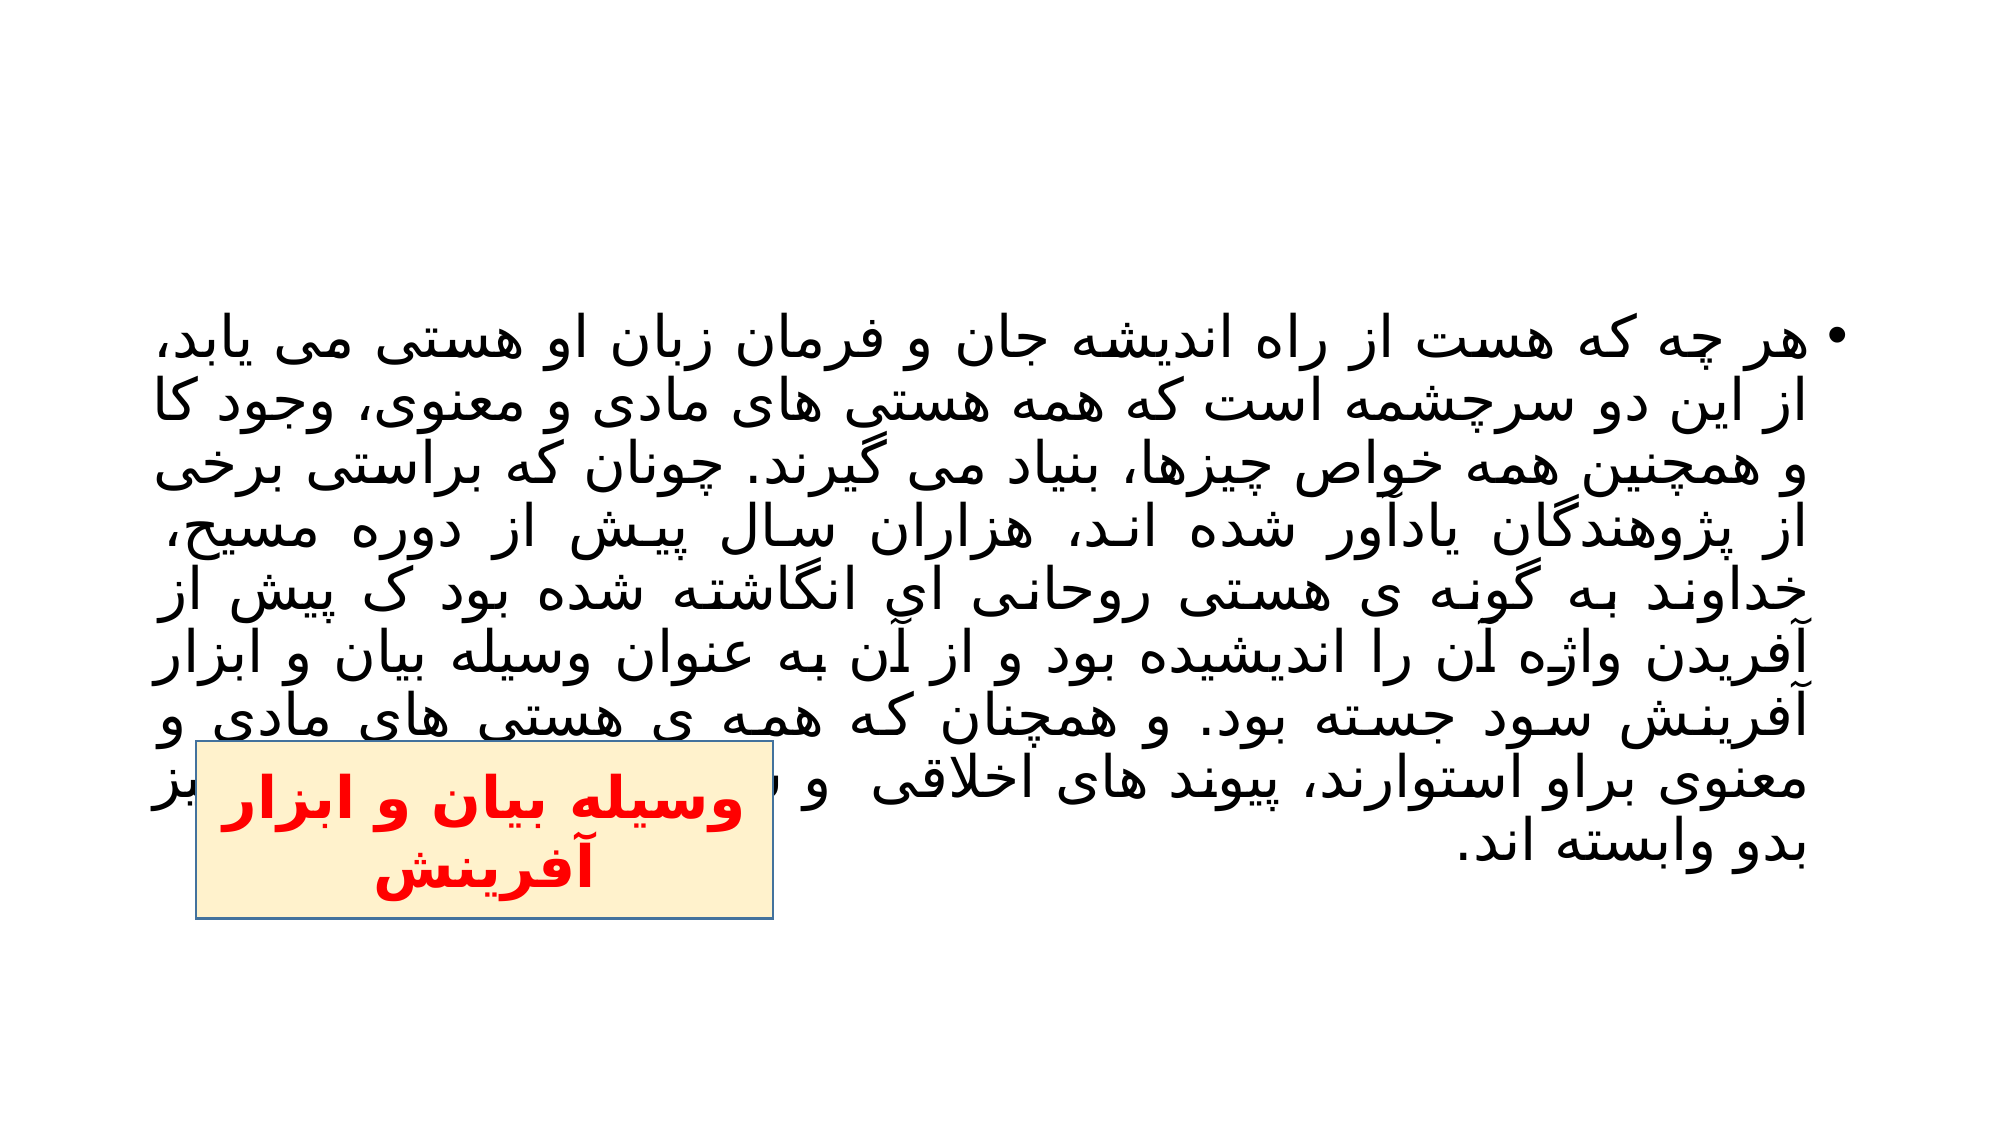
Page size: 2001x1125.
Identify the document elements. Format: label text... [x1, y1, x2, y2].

list هر چه که هست از راه اندیشه جان و فرمان زبان او هستی می یابد، از این دو سرچشمه است که همه هستی های مادی و معنوی، وجود کا و همچنین همه خواص چیزها، بنیاد می گیرند. چونان که براستی برخی از پژوهندگان یادآور شده اند، هزاران سال پیش از دوره مسیح، خداوند به گونه ی هستی روحانی ای انگاشته شده بود ک پیش از آفریدن واژه آن را اندیشیده بود و از آن به عنوان وسیله بیان و ابزار آفرینش سود جسته بود. و همچنان که همه ی هستی های مادی و معنوی براو استوارند، پیوند های اخلاقی و سراسر سامان اخلاقی نیز بدو وابسته اند. [137, 299, 1863, 1014]
text_box وسیله بیان و ابزار آفرینش [195, 740, 774, 920]
